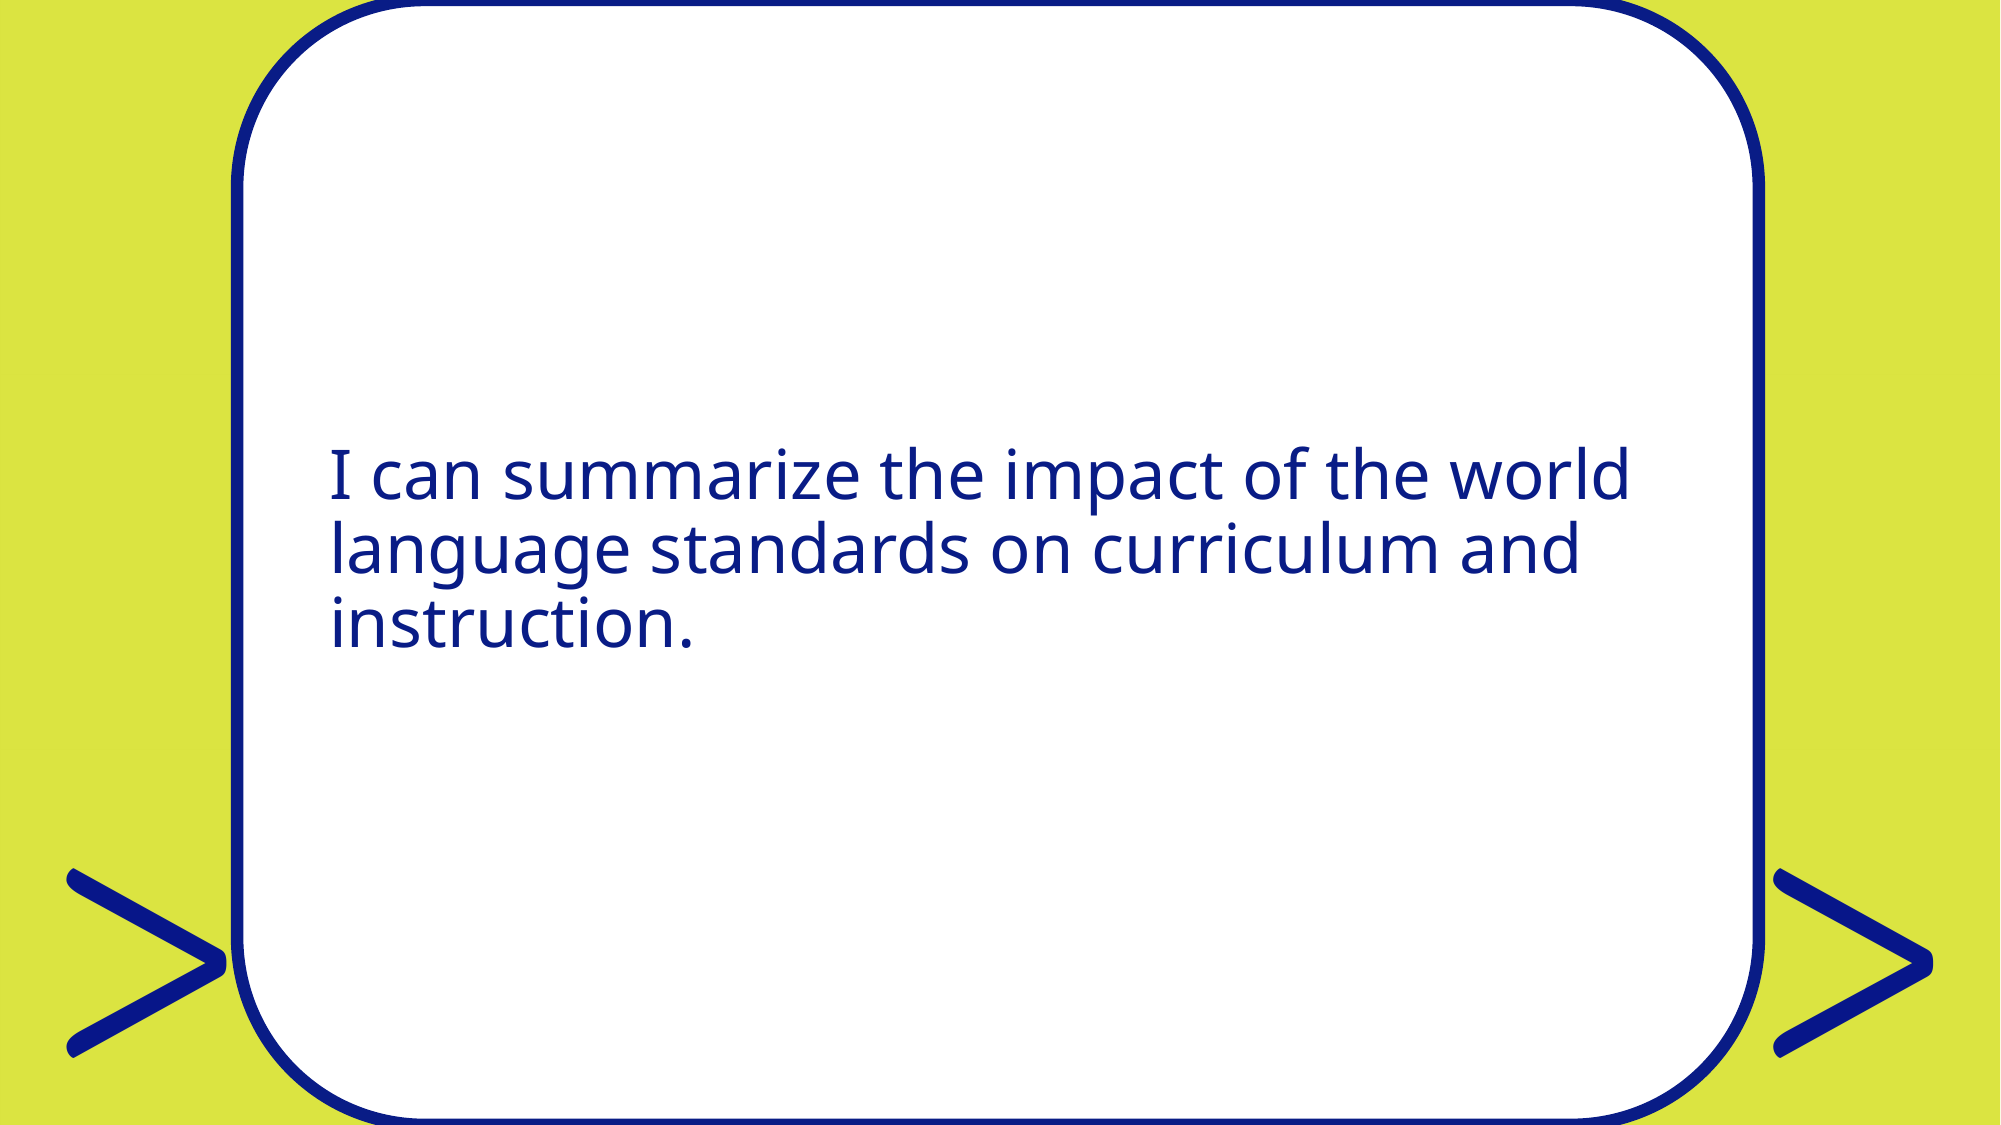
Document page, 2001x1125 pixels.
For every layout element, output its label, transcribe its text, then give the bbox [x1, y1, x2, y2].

picture [0, 0, 397, 1125]
text_box [236, 0, 1760, 1125]
title I can summarize the impact of the world language standards on curriculum and instruction. [314, 116, 1674, 987]
picture [1599, 0, 2001, 1125]
